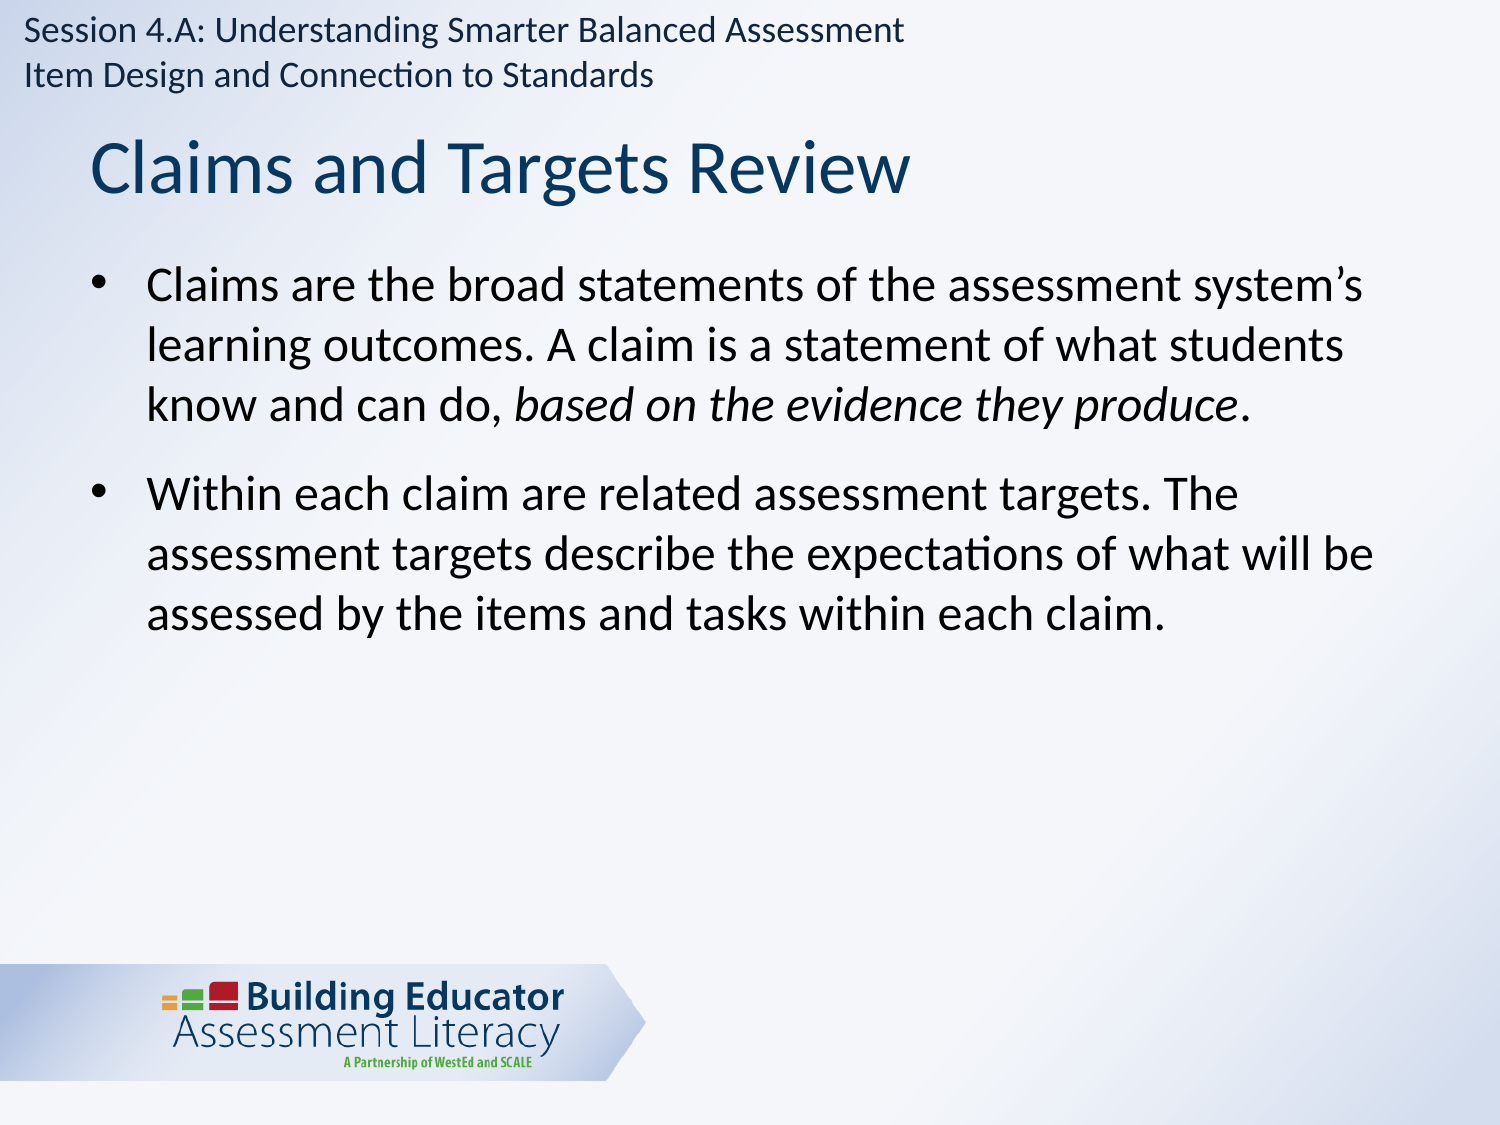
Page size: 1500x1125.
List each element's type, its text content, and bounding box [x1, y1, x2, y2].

title Claims and Targets Review [75, 87, 1425, 238]
text_box Session 4.A: Understanding Smarter Balanced Assessment Item Design and Connection to Standards [9, 0, 930, 103]
picture [0, 0, 1500, 1125]
list Claims are the broad statements of the assessment system’s learning outcomes. A claim is a statement of what students know and can do, based on the evidence they produce. Within each claim are related assessment targets. The assessment targets describe the expectations of what will be assessed by the items and tasks within each claim. [75, 243, 1425, 919]
